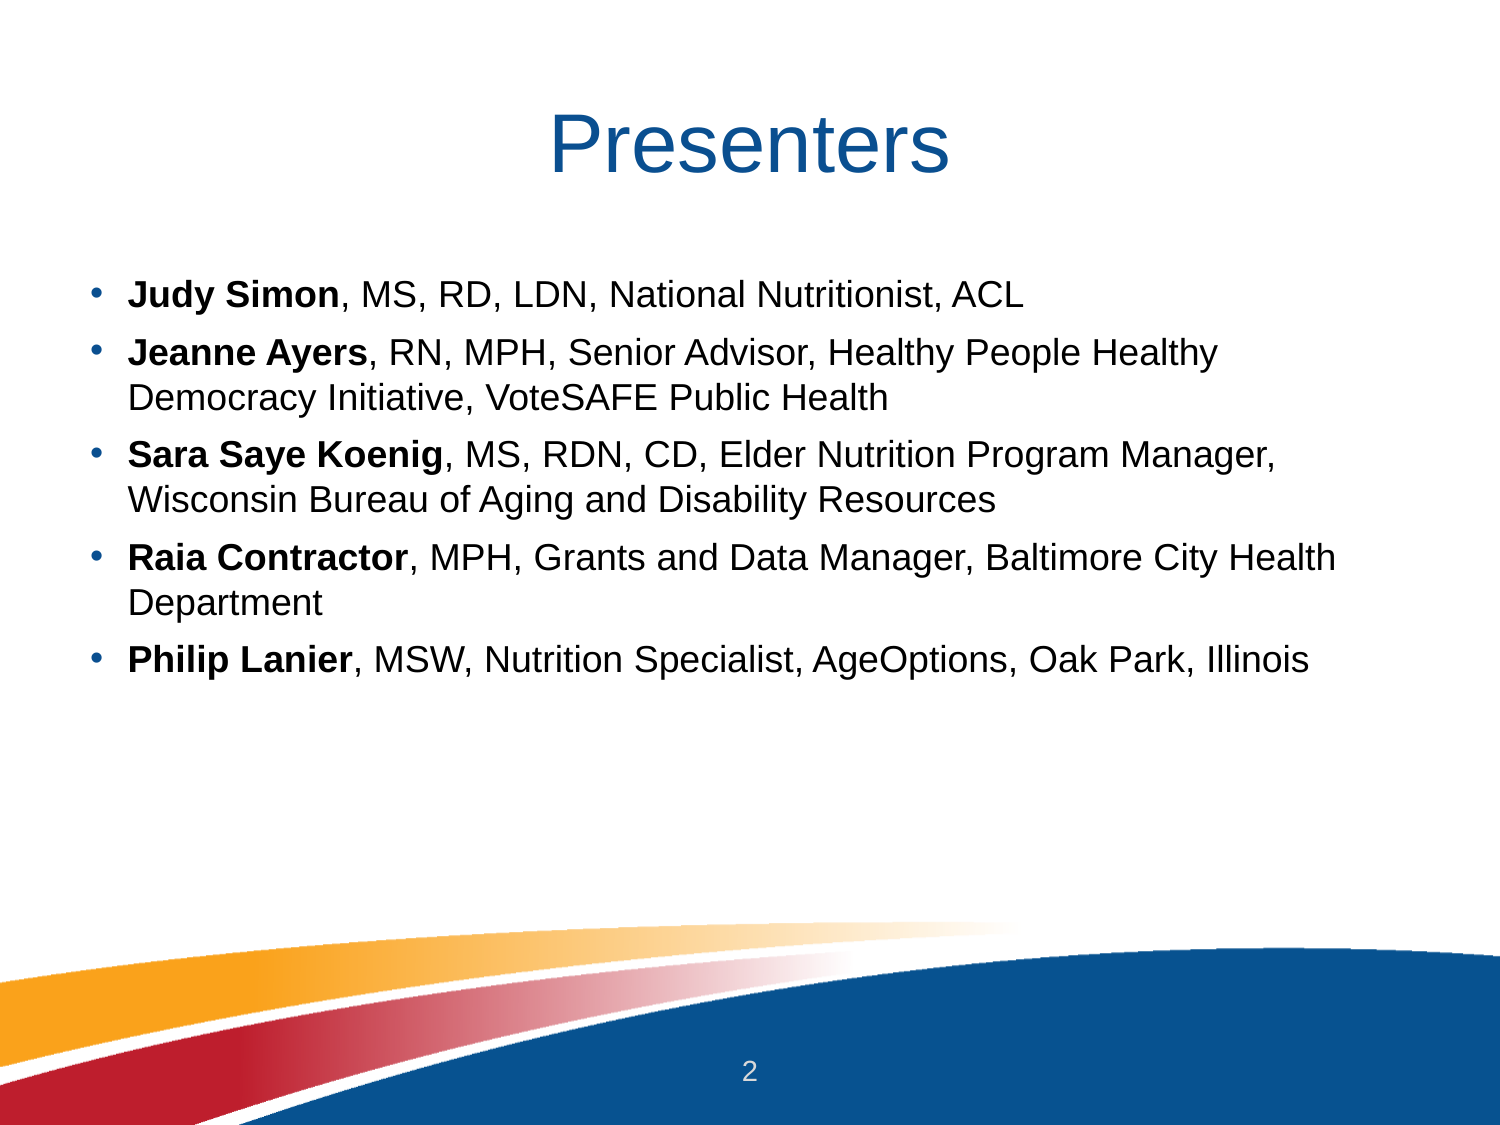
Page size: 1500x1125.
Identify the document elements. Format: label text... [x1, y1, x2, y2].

title Presenters [75, 45, 1425, 233]
picture [0, 887, 1500, 1125]
list Judy Simon, MS, RD, LDN, National Nutritionist, ACL Jeanne Ayers, RN, MPH, Senior Advisor, Healthy People Healthy Democracy Initiative, VoteSAFE Public Health Sara Saye Koenig, MS, RDN, CD, Elder Nutrition Program Manager, Wisconsin Bureau of Aging and Disability Resources Raia Contractor, MPH, Grants and Data Manager, Baltimore City Health Department Philip Lanier, MSW, Nutrition Specialist, AgeOptions, Oak Park, Illinois [75, 262, 1425, 900]
